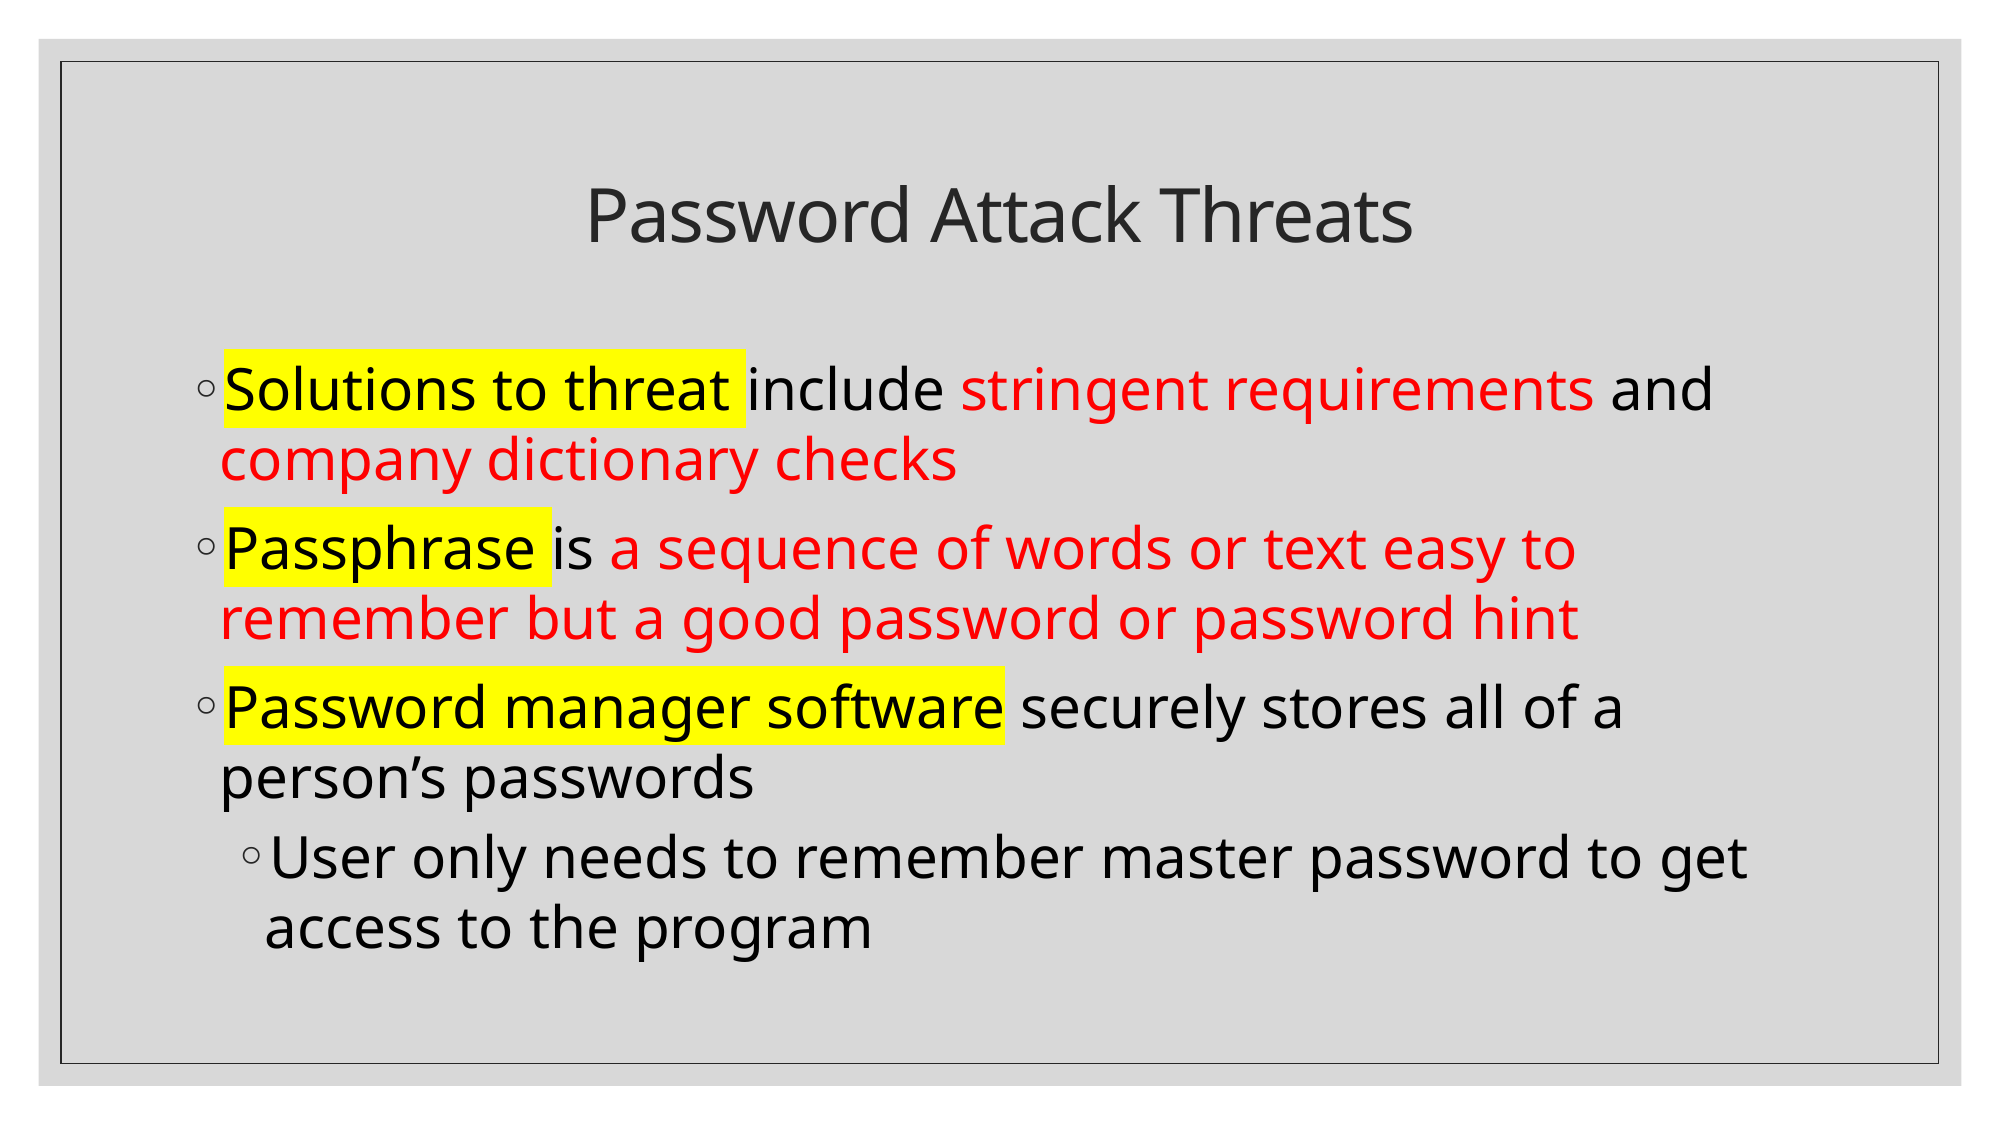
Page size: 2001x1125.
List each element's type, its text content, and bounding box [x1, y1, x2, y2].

title Password Attack Threats [174, 105, 1825, 331]
list Solutions to threat include stringent requirements and company dictionary checks Passphrase is a sequence of words or text easy to remember but a good password or password hint Password manager software securely stores all of a person’s passwords User only needs to remember master password to get access to the program [174, 345, 1825, 977]
